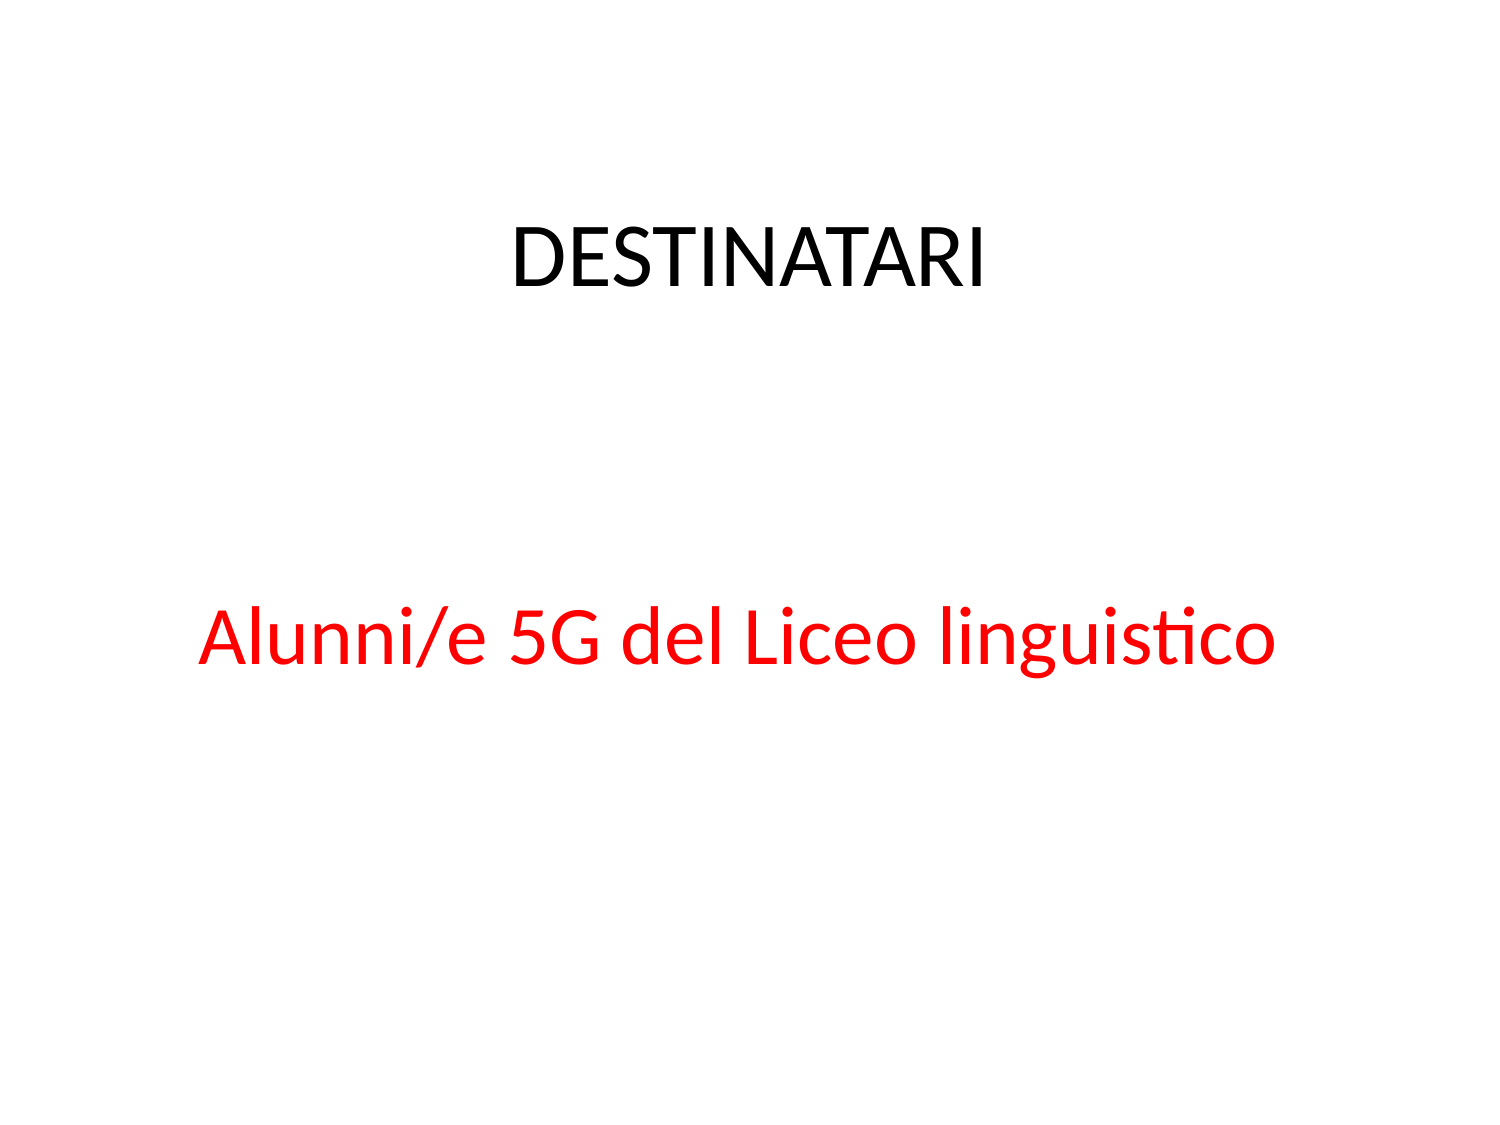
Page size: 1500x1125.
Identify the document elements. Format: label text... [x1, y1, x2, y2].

subtitle Alunni/e 5G del Liceo linguistico [82, 457, 1395, 1043]
title DESTINATARI [112, 117, 1388, 457]
